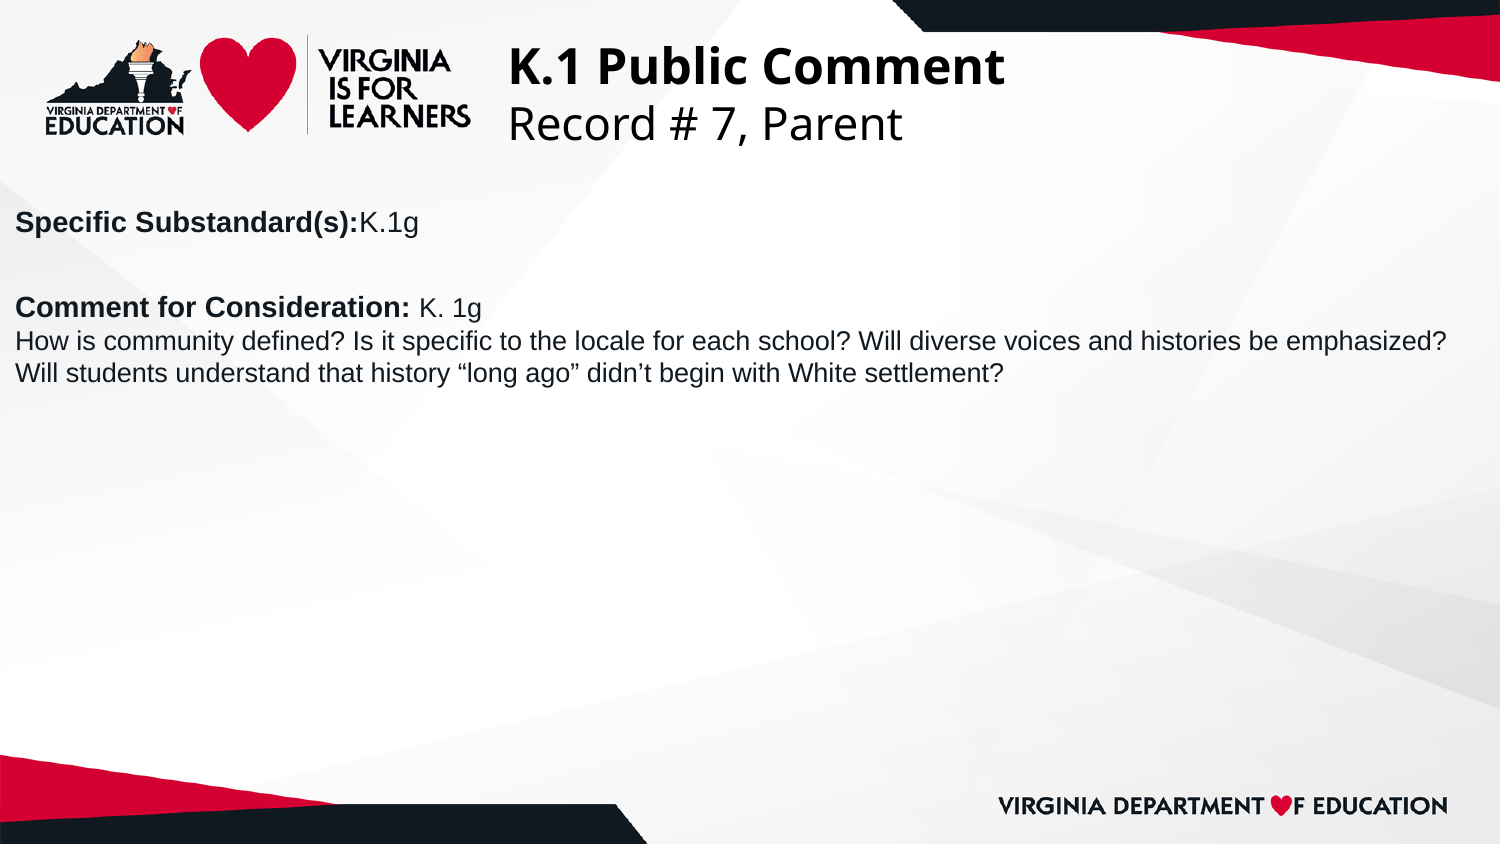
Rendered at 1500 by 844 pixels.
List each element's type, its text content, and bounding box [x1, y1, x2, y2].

picture [0, 0, 492, 138]
subtitle Specific Substandard(s):K.1g Comment for Consideration: K. 1g How is community defined? Is it specific to the locale for each school? Will diverse voices and histories be emphasized? Will students understand that history “long ago” didn’t begin with White settlement? [0, 138, 1500, 844]
picture [1439, 0, 1500, 138]
title K.1 Public Comment Record # 7, Parent [492, 0, 1439, 138]
